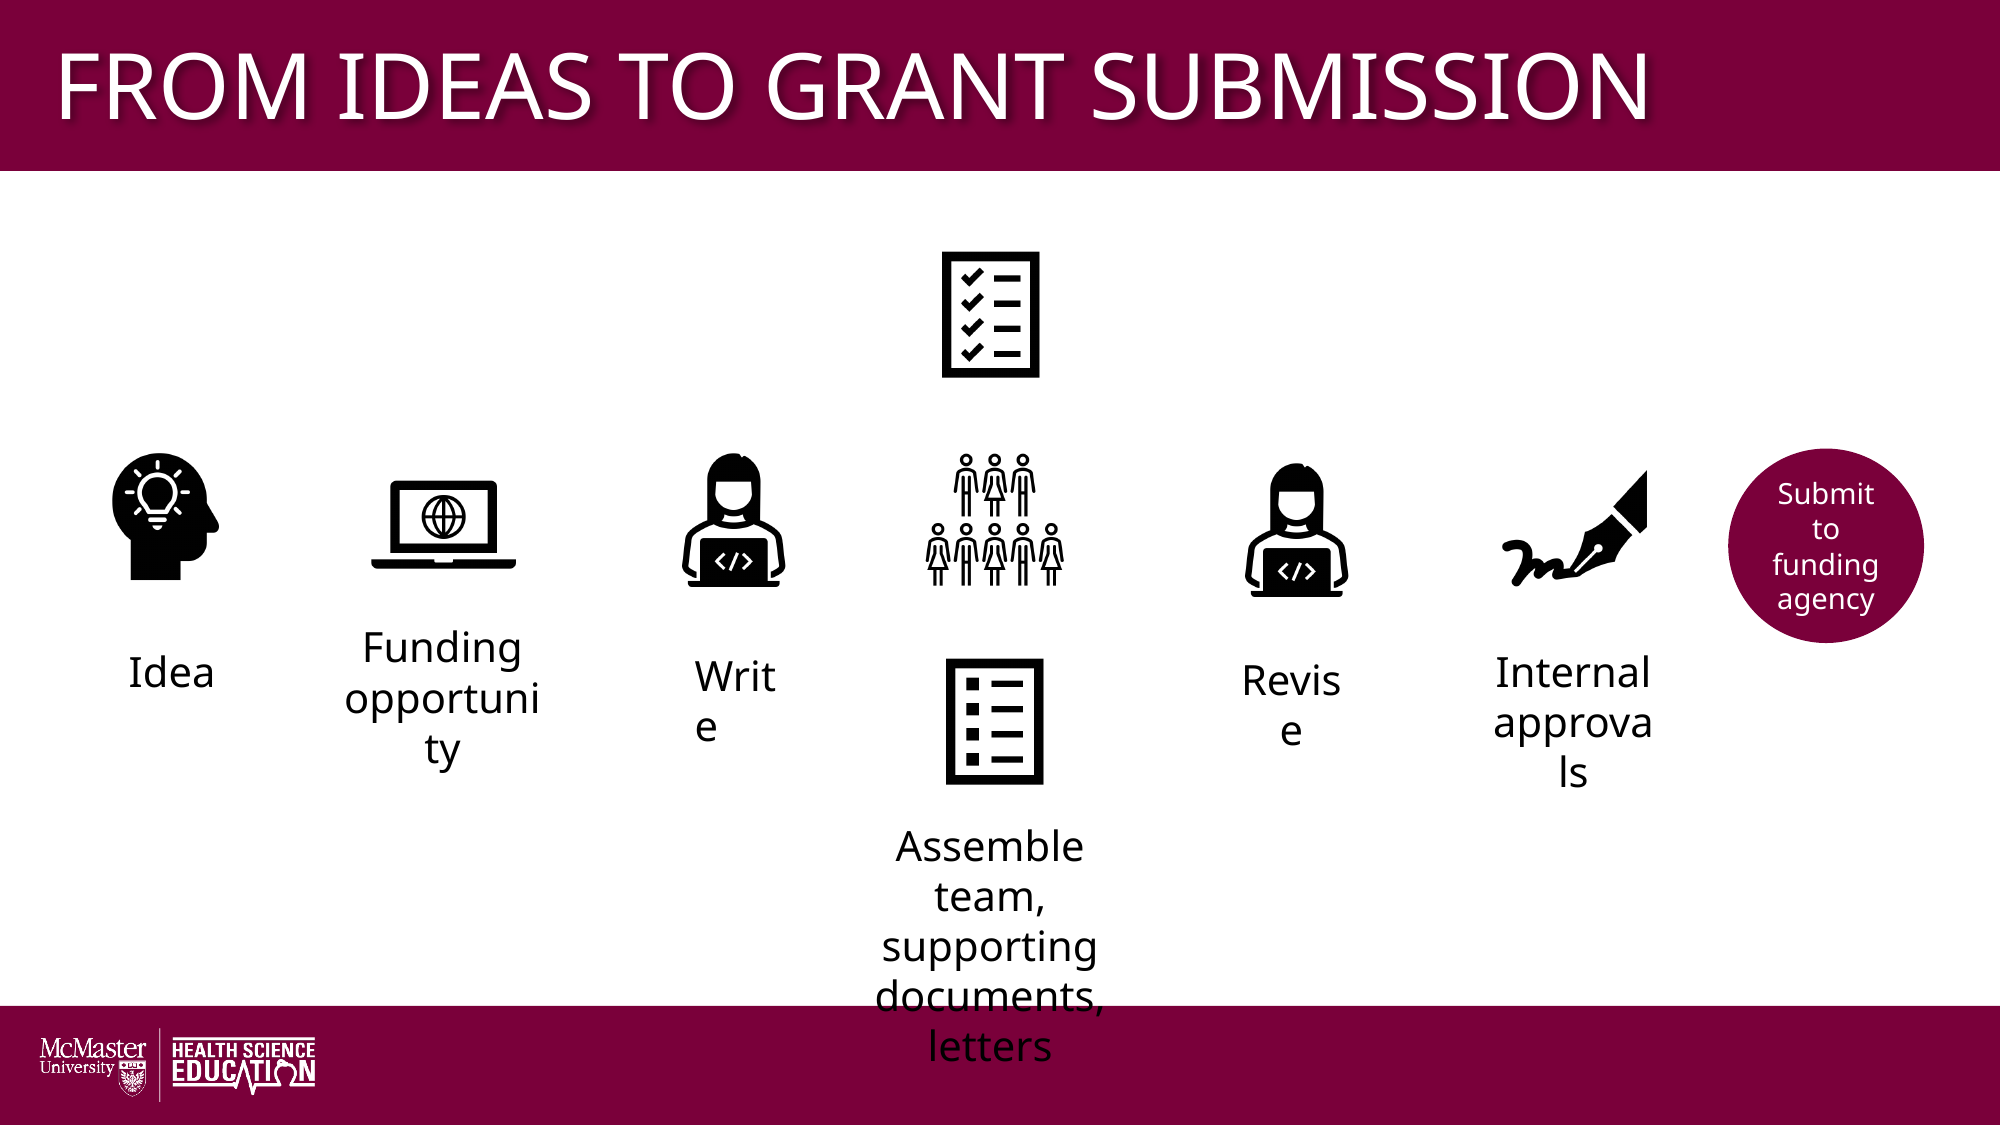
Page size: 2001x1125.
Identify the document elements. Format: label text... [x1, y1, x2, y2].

picture [658, 439, 809, 590]
picture [90, 444, 241, 595]
picture [1221, 449, 1372, 600]
picture [919, 646, 1070, 797]
text_box Assemble team, supporting documents, letters [822, 812, 1159, 1077]
text_box [0, 1005, 2000, 1125]
text_box Idea [114, 638, 241, 704]
picture [39, 1028, 315, 1103]
text_box FROM IDEAS TO GRANT SUBMISSION [39, 24, 1975, 155]
picture [1499, 454, 1650, 605]
text_box [0, 0, 2000, 172]
text_box Submit to funding agency [1728, 448, 1925, 644]
picture [919, 444, 1070, 595]
text_box Revise [1216, 646, 1367, 762]
picture [915, 239, 1066, 390]
picture [368, 449, 519, 600]
text_box Internal approvals [1476, 638, 1671, 804]
text_box [39, 193, 1975, 984]
text_box Funding opportunity [326, 613, 559, 779]
text_box Write [679, 641, 807, 757]
